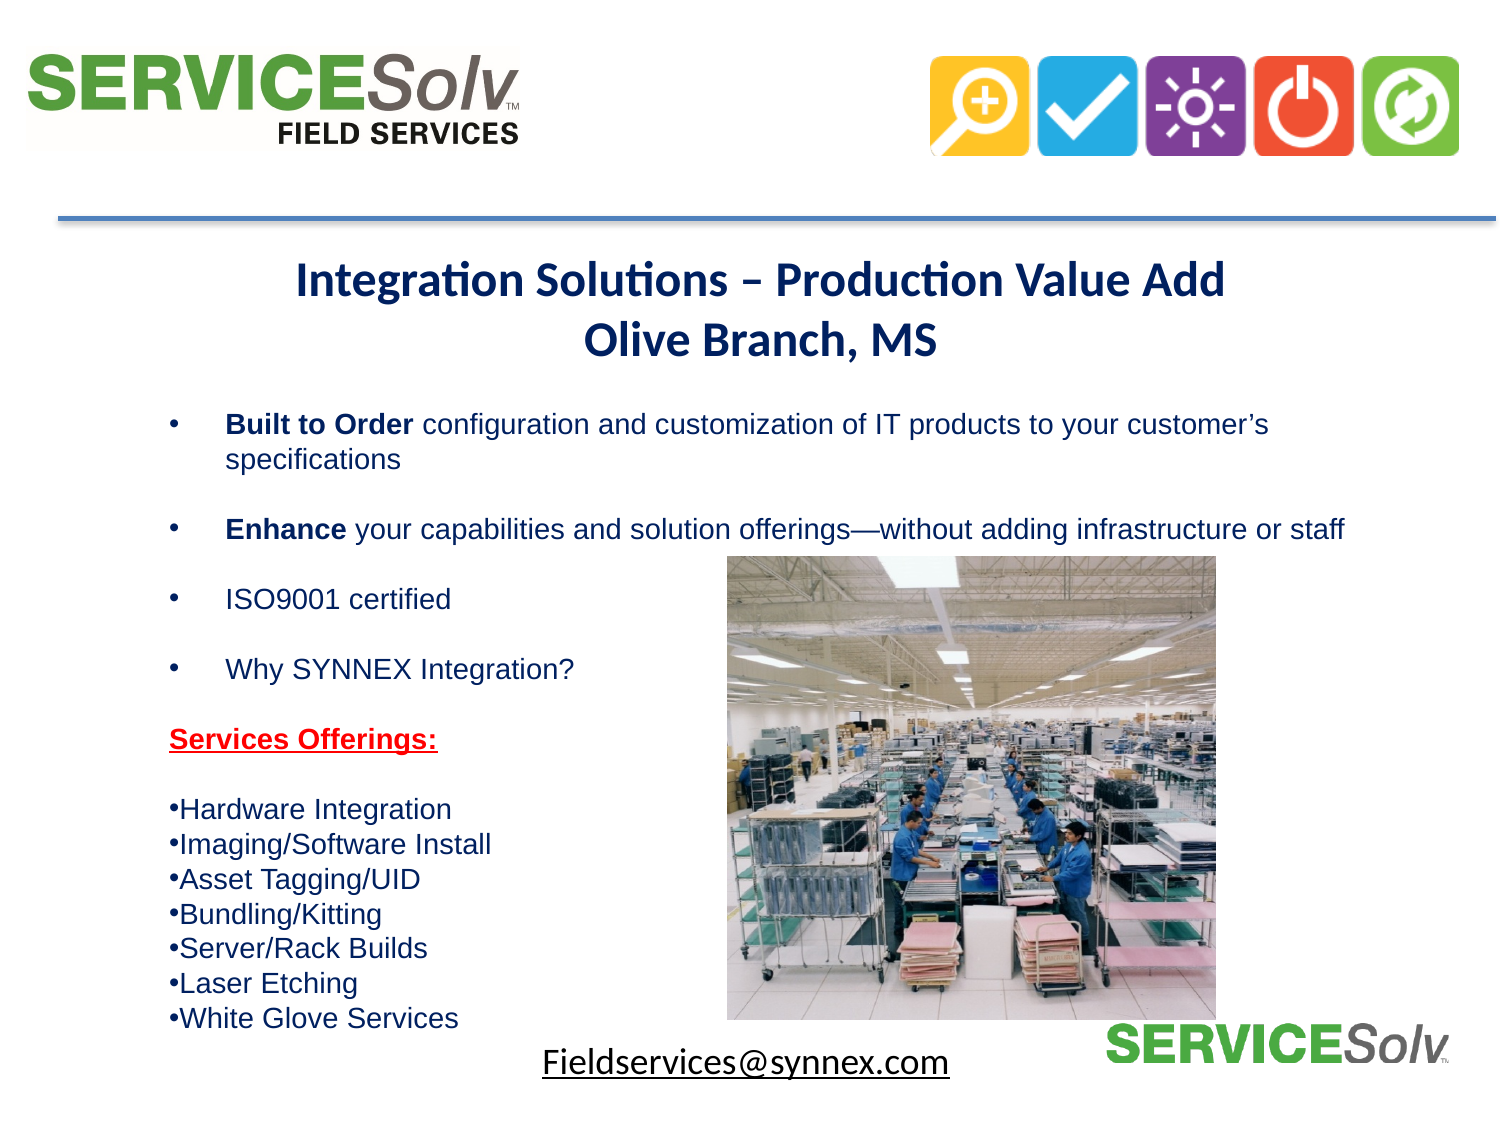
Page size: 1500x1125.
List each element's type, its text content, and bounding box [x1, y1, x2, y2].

text_box [85, 229, 1436, 377]
text_box Integration Solutions – Production Value Add Olive Branch, MS [255, 239, 1267, 363]
text_box Built to Order configuration and customization of IT products to your customer’s specifications Enhance your capabilities and solution offerings—without adding infrastructure or staff ISO9001 certified Why SYNNEX Integration? Services Offerings: Hardware Integration Imaging/Software Install Asset Tagging/UID Bundling/Kitting Server/Rack Builds Laser Etching White Glove Services [154, 363, 1406, 1078]
text_box [85, 94, 1436, 215]
picture [26, 46, 520, 151]
text_box Fieldservices@synnex.com [527, 1029, 1278, 1090]
picture [727, 556, 1216, 1020]
